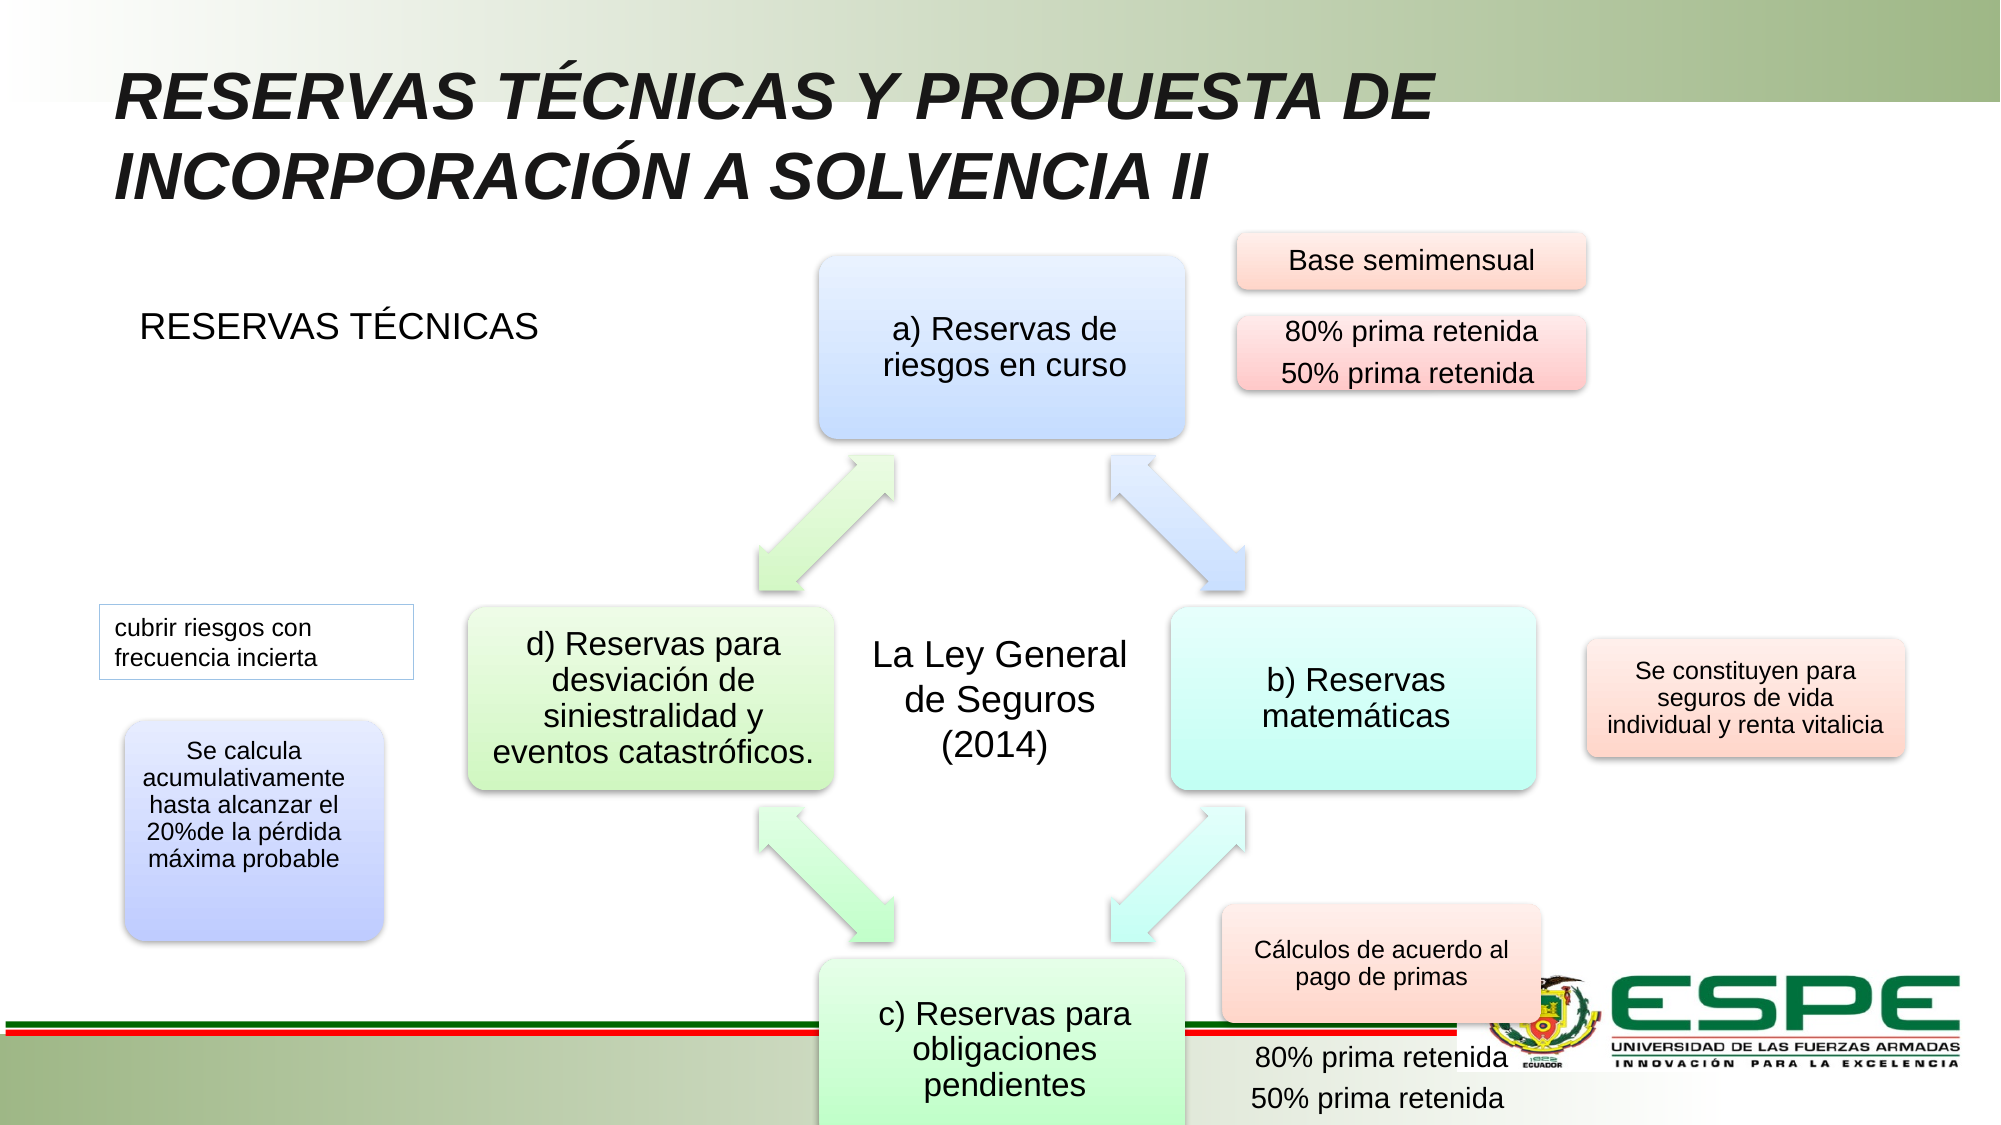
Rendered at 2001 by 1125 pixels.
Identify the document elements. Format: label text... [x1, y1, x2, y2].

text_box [1237, 232, 1587, 290]
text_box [122, 698, 384, 942]
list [102, 255, 1903, 1125]
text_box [1237, 315, 1587, 391]
title RESERVAS TÉCNICAS Y PROPUESTA DE INCORPORACIÓN A SOLVENCIA II [99, 45, 1900, 233]
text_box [1222, 904, 1542, 1024]
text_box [1586, 638, 1906, 758]
picture [1903, 968, 1994, 1072]
